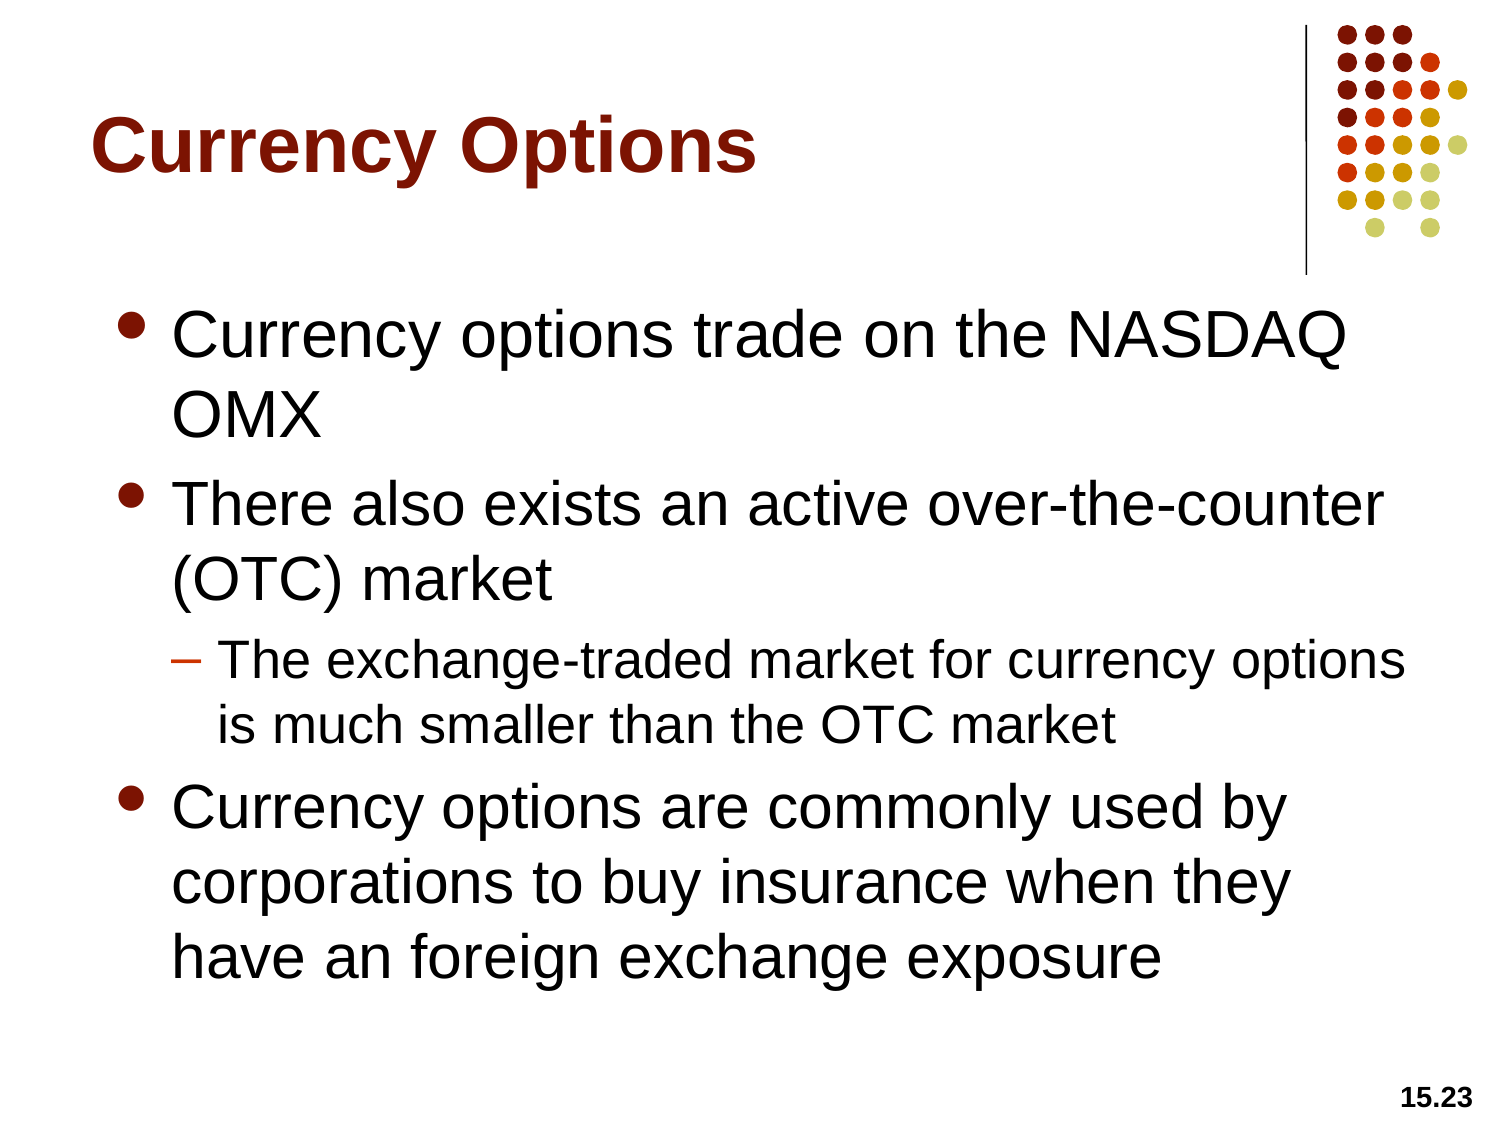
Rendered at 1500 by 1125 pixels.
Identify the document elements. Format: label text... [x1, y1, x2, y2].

slide_number 15.23 [1376, 1070, 1489, 1125]
title Currency Options [75, 42, 1306, 196]
list Currency options trade on the NASDAQ OMX There also exists an active over-the-counter (OTC) market The exchange-traded market for currency options is much smaller than the OTC market Currency options are commonly used by corporations to buy insurance when they have an foreign exchange exposure [99, 283, 1425, 1025]
